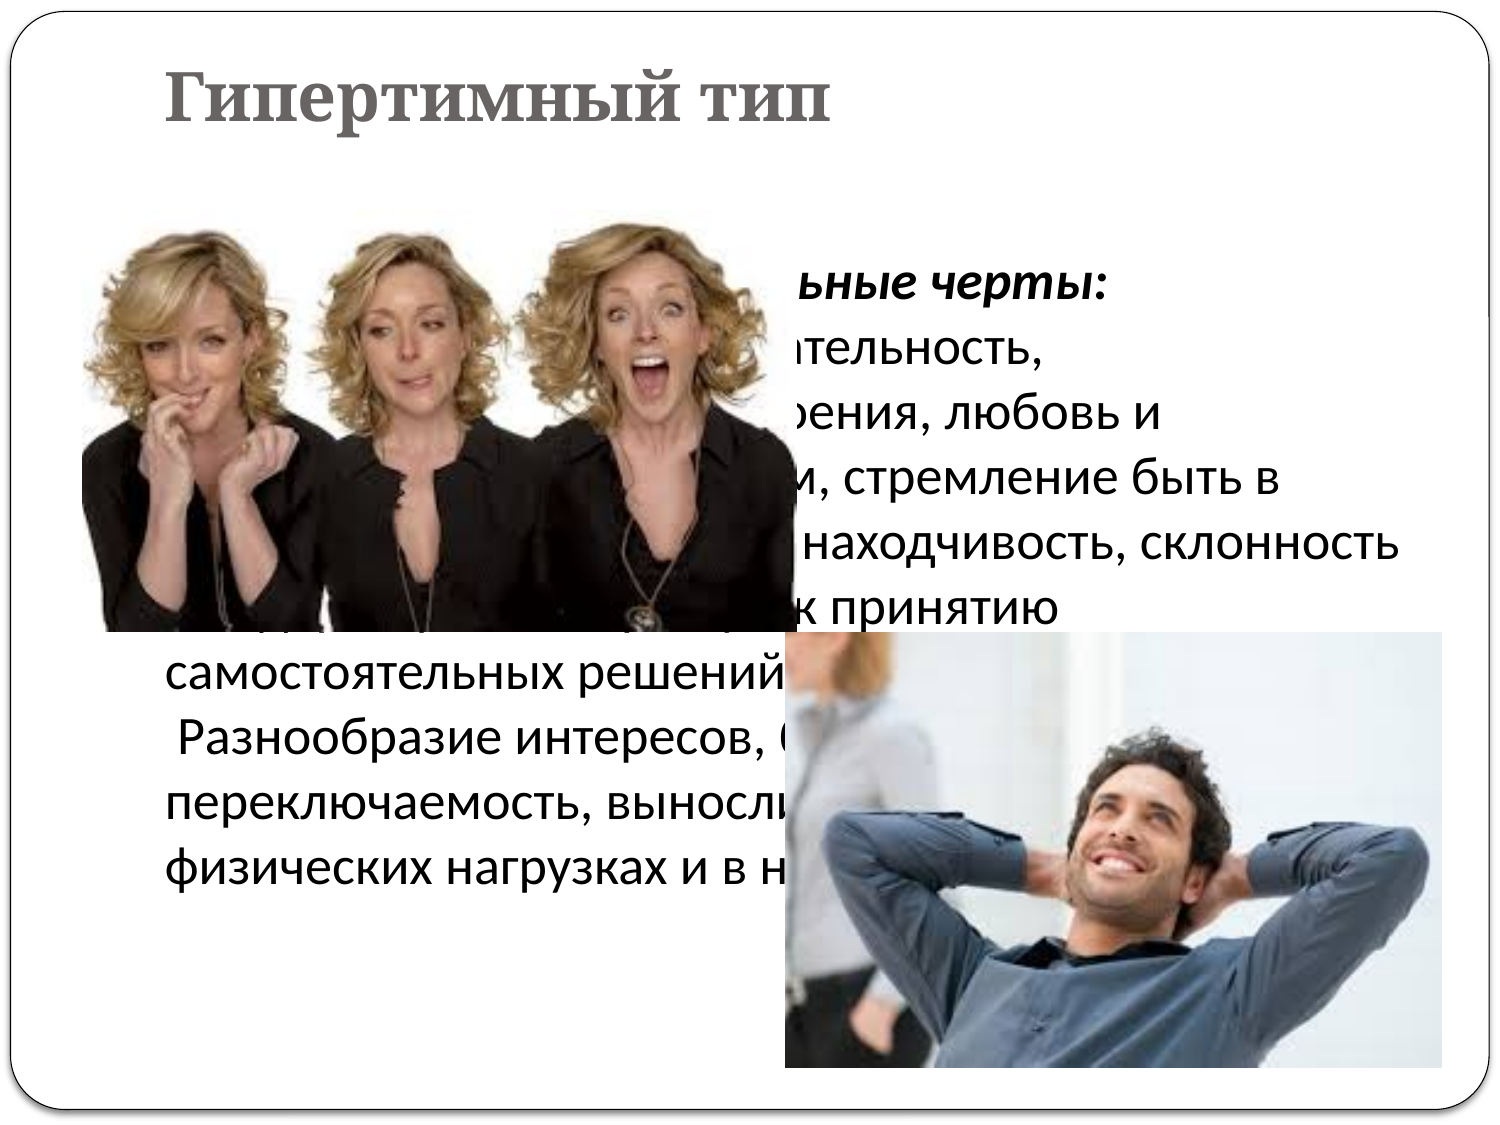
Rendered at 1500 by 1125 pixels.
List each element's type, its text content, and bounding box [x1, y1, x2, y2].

title Гипертимный тип [150, 45, 1425, 233]
list Характерные положительные черты: общительность, доброжелательность, положительный фон настроения, любовь и искренний интерес к людям, стремление быть в «гуще» событий, смелость, находчивость, склонность к лидерству, новаторству, к принятию самостоятельных решений. Разнообразие интересов, быстрая переключаемость, выносливость при тяжелых физических нагрузках и в напряженных ситуациях. [150, 641, 779, 988]
list Характерные положительные черты: общительность, доброжелательность, положительный фон настроения, любовь и искренний интерес к людям, стремление быть в «гуще» событий, смелость, находчивость, склонность к лидерству, новаторству, к принятию самостоятельных решений. Разнообразие интересов, быстрая переключаемость, выносливость при тяжелых физических нагрузках и в напряженных ситуациях. [803, 237, 1425, 630]
picture [81, 210, 1442, 1069]
